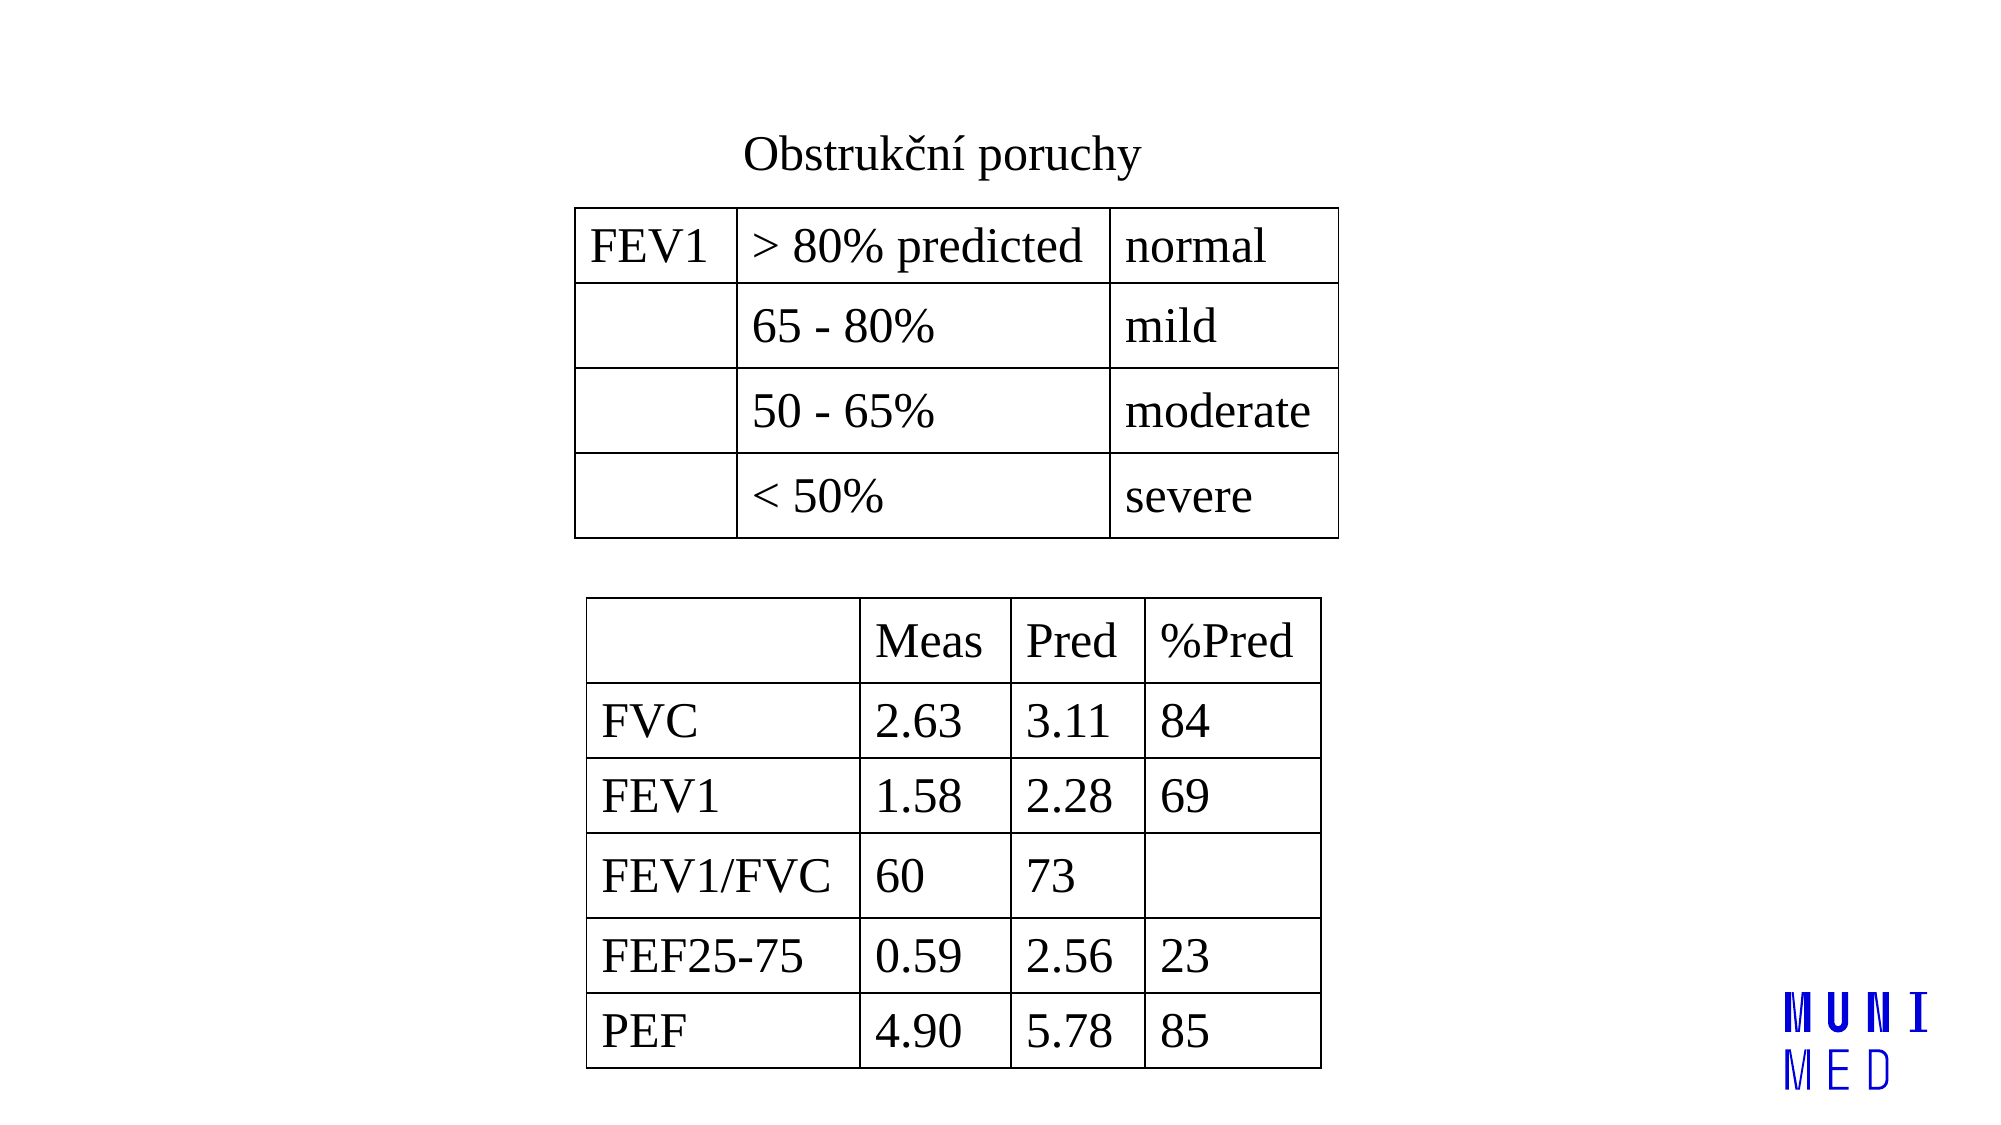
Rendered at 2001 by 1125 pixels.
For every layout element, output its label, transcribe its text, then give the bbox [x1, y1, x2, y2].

table_cell [576, 454, 736, 537]
table_cell 1.58 [861, 759, 1010, 832]
table_cell 65 - 80% [738, 284, 1109, 367]
table_cell < 50% [738, 454, 1109, 537]
table_cell mild [1111, 284, 1338, 367]
table_header > 80% predicted [738, 209, 1109, 282]
table_cell severe [1111, 454, 1338, 537]
table_header Meas [861, 599, 1010, 682]
table_cell 4.90 [861, 994, 1010, 1067]
table_cell 69 [1146, 759, 1320, 832]
table_cell [576, 284, 736, 367]
table_header %Pred [1146, 599, 1320, 682]
text_box Obstrukční poruchy [728, 113, 1157, 189]
table_cell 85 [1146, 994, 1320, 1067]
table_cell [576, 369, 736, 452]
table_cell moderate [1111, 369, 1338, 452]
table_cell 0.59 [861, 919, 1010, 992]
table_cell 73 [1012, 834, 1144, 917]
table_cell 60 [861, 834, 1010, 917]
table_cell FEV1/FVC [587, 834, 859, 917]
table_header normal [1111, 209, 1338, 282]
table_cell 50 - 65% [738, 369, 1109, 452]
table_cell 2.28 [1012, 759, 1144, 832]
table_cell 2.56 [1012, 919, 1144, 992]
table_cell FEF25-75 [587, 919, 859, 992]
table_cell PEF [587, 994, 859, 1067]
table_cell FVC [587, 684, 859, 757]
table_header [587, 599, 859, 682]
table_cell 5.78 [1012, 994, 1144, 1067]
table_cell 23 [1146, 919, 1320, 992]
table_header Pred [1012, 599, 1144, 682]
table_cell 84 [1146, 684, 1320, 757]
table_header FEV1 [576, 209, 736, 282]
table_cell [1146, 834, 1320, 917]
table_cell 2.63 [861, 684, 1010, 757]
table_cell FEV1 [587, 759, 859, 832]
table_cell 3.11 [1012, 684, 1144, 757]
